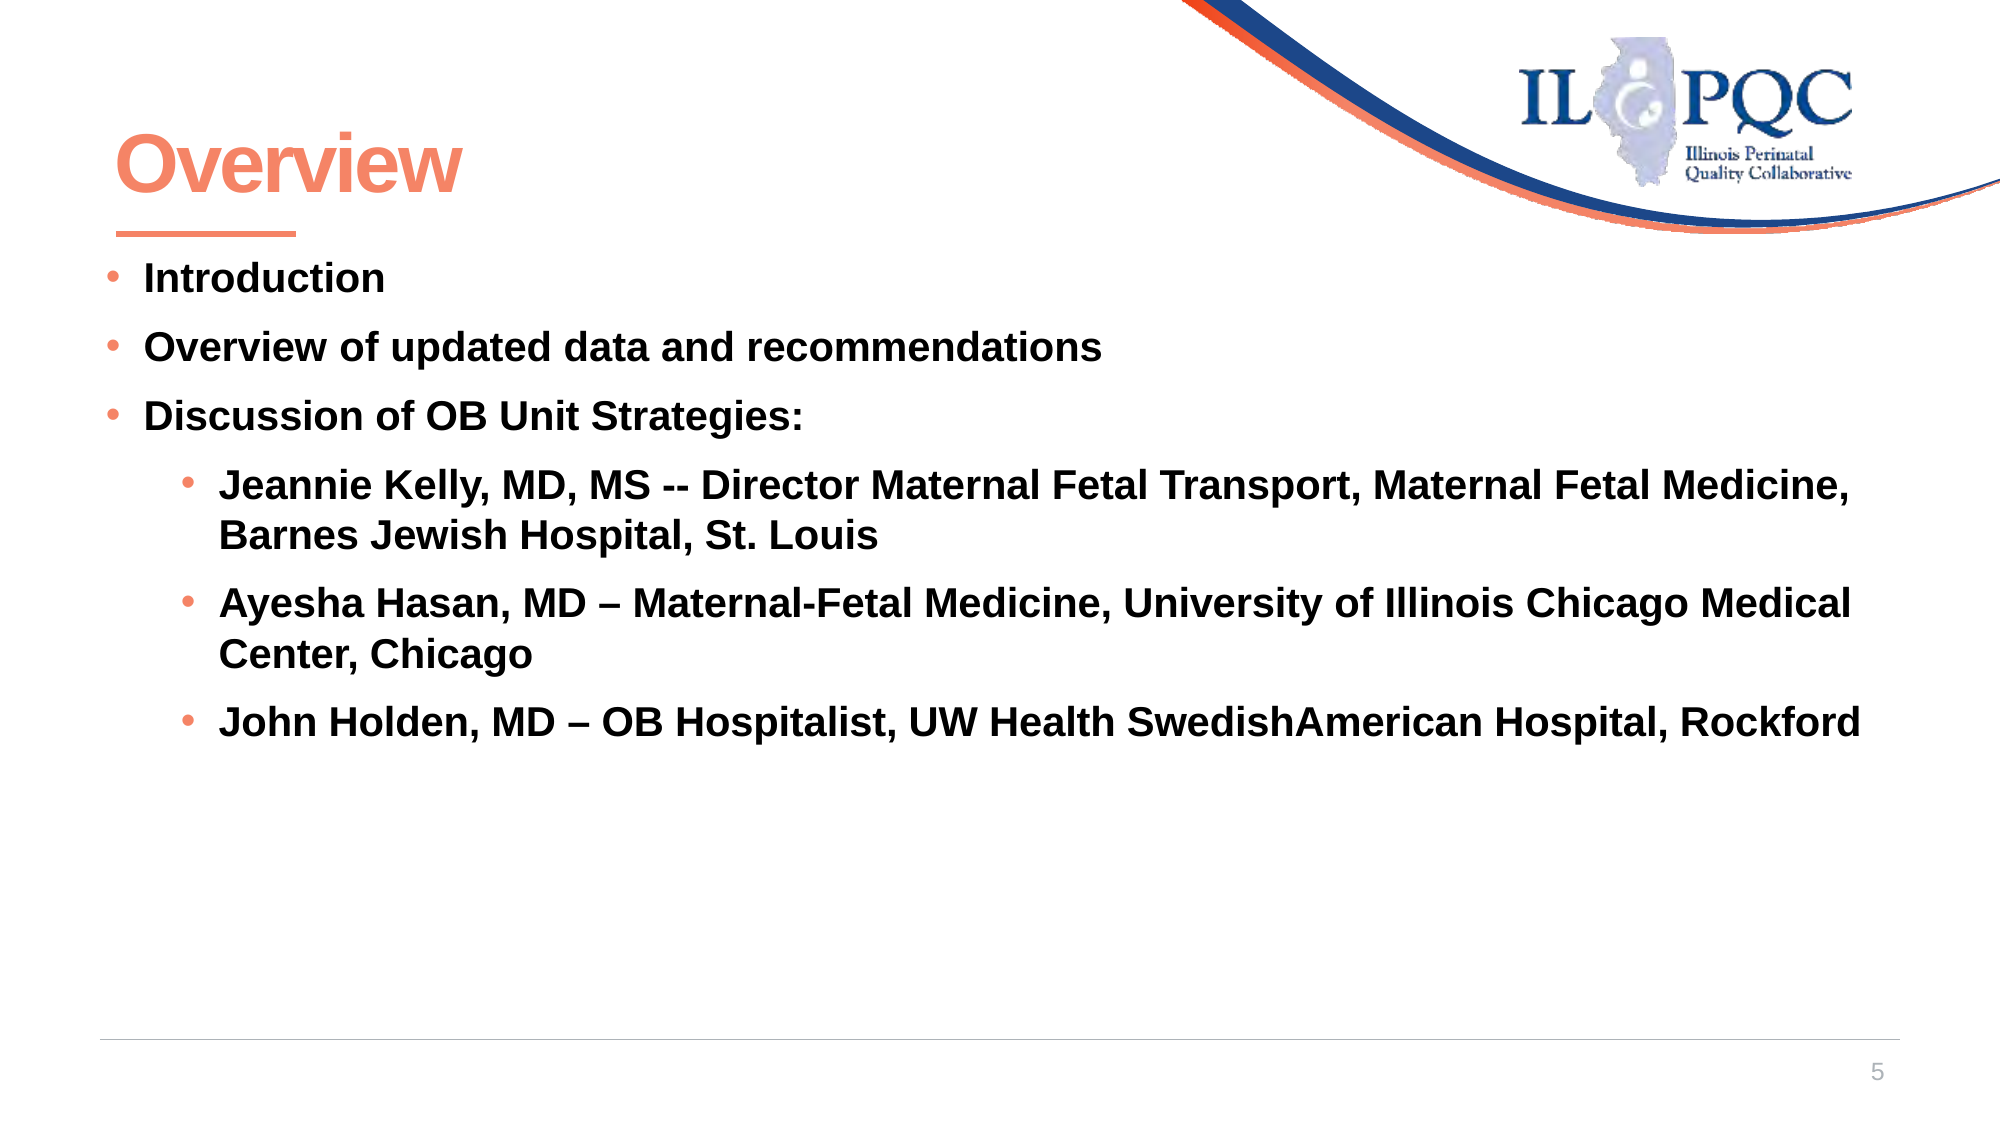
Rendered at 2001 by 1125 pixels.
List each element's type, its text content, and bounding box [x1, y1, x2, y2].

text_box 5 [1864, 1055, 1893, 1086]
text_box Introduction Overview of updated data and recommendations Discussion of OB Unit Strategies: Jeannie Kelly, MD, MS -- Director Maternal Fetal Transport, Maternal Fetal Medicine, Barnes Jewish Hospital, St. Louis Ayesha Hasan, MD – Maternal-Fetal Medicine, University of Illinois Chicago Medical Center, Chicago John Holden, MD – OB Hospitalist, UW Health SwedishAmerican Hospital, Rockford [101, 230, 1950, 857]
title Overview [112, 109, 464, 230]
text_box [1179, 0, 2000, 235]
